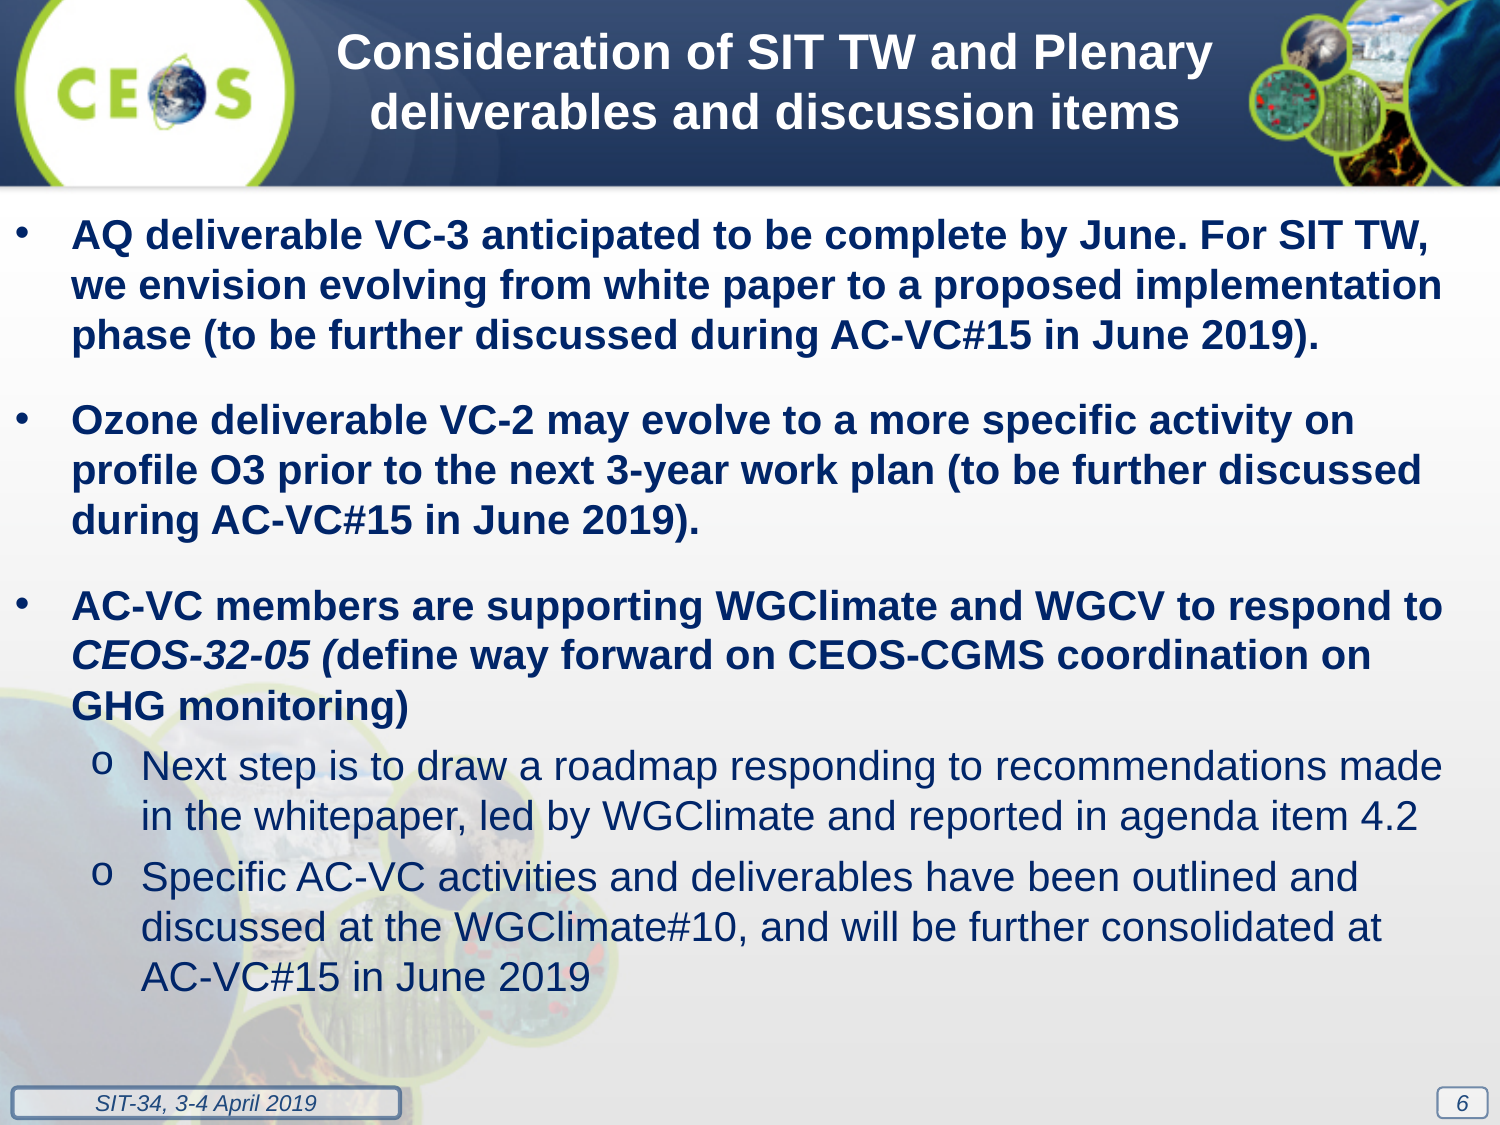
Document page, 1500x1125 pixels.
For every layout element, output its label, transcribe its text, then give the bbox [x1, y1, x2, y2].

picture [0, 0, 1500, 1125]
list AQ deliverable VC-3 anticipated to be complete by June. For SIT TW, we envision evolving from white paper to a proposed implementation phase (to be further discussed during AC-VC#15 in June 2019). Ozone deliverable VC-2 may evolve to a more specific activity on profile O3 prior to the next 3-year work plan (to be further discussed during AC-VC#15 in June 2019). AC-VC members are supporting WGClimate and WGCV to respond to CEOS-32-05 (define way forward on CEOS-CGMS coordination on GHG monitoring) Next step is to draw a roadmap responding to recommendations made in the whitepaper, led by WGClimate and reported in agenda item 4.2 Specific AC-VC activities and deliverables have been outlined and discussed at the WGClimate#10, and will be further consolidated at AC-VC#15 in June 2019 [0, 200, 1488, 1063]
slide_number 6 [1436, 1086, 1489, 1120]
list Consideration of SIT TW and Plenary deliverables and discussion items [312, 12, 1238, 150]
